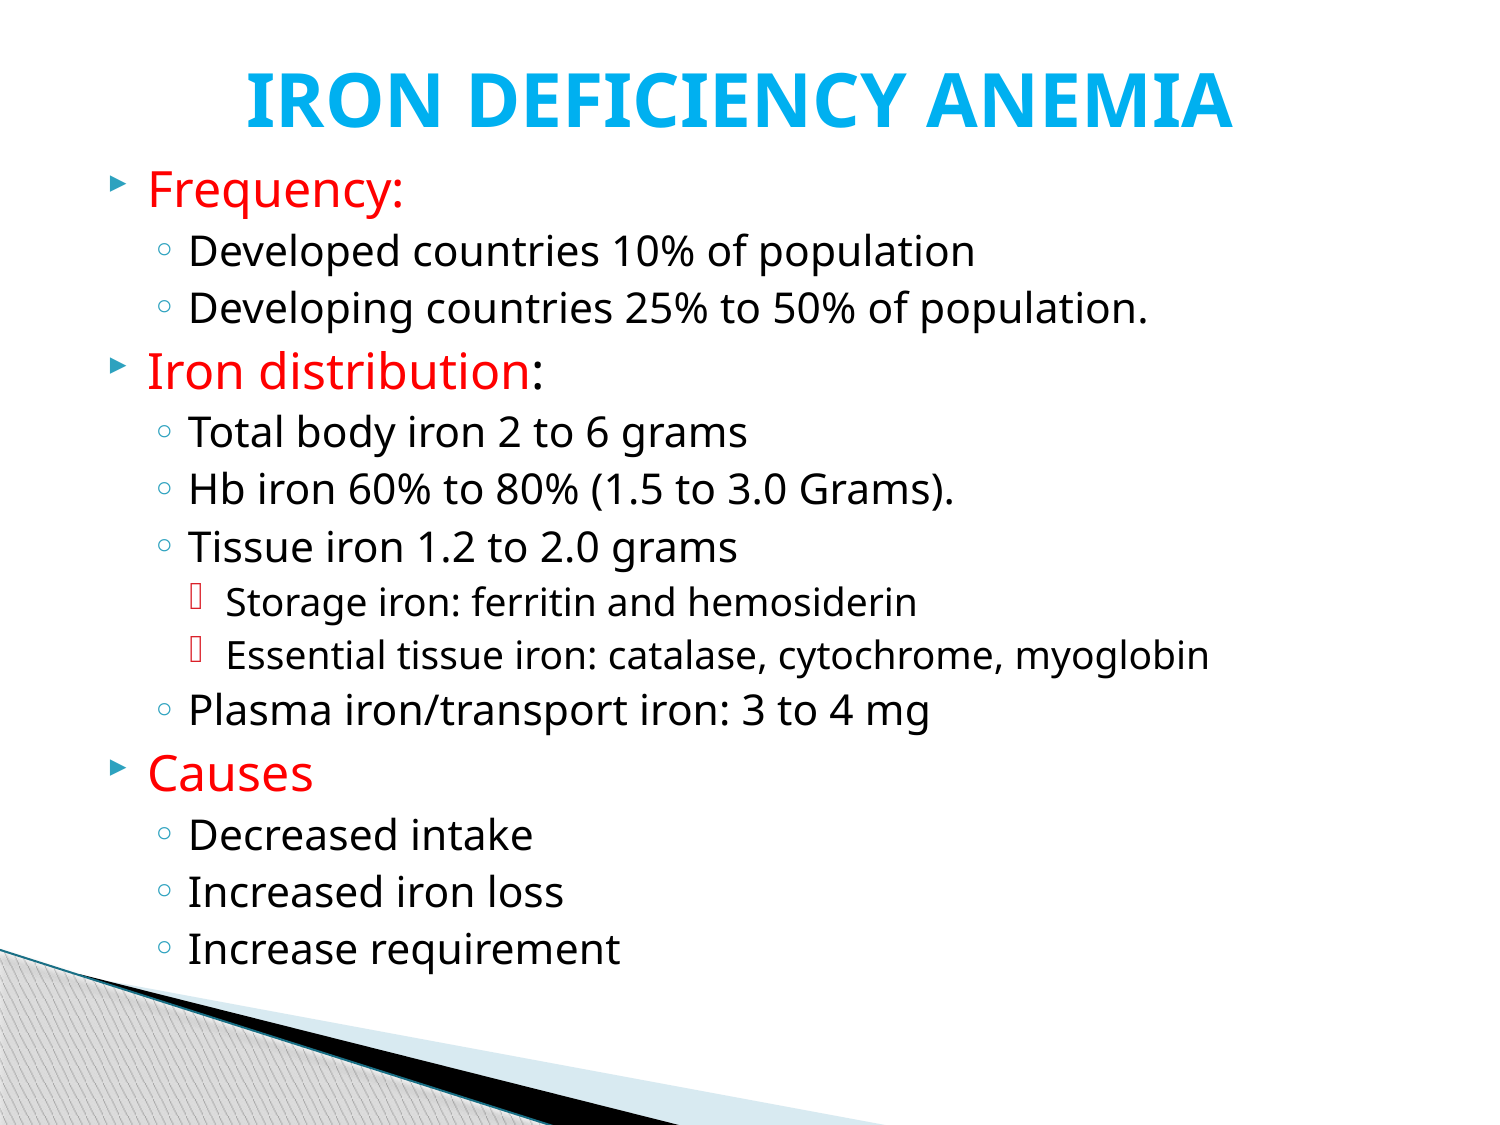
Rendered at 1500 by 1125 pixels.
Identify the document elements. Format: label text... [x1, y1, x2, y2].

list Frequency: Developed countries 10% of population Developing countries 25% to 50% of population. Iron distribution: Total body iron 2 to 6 grams Hb iron 60% to 80% (1.5 to 3.0 Grams). Tissue iron 1.2 to 2.0 grams Storage iron: ferritin and hemosiderin Essential tissue iron: catalase, cytochrome, myoglobin Plasma iron/transport iron: 3 to 4 mg Causes Decreased intake Increased iron loss Increase requirement [75, 150, 1425, 986]
title IRON DEFICIENCY ANEMIA [75, 45, 1425, 150]
